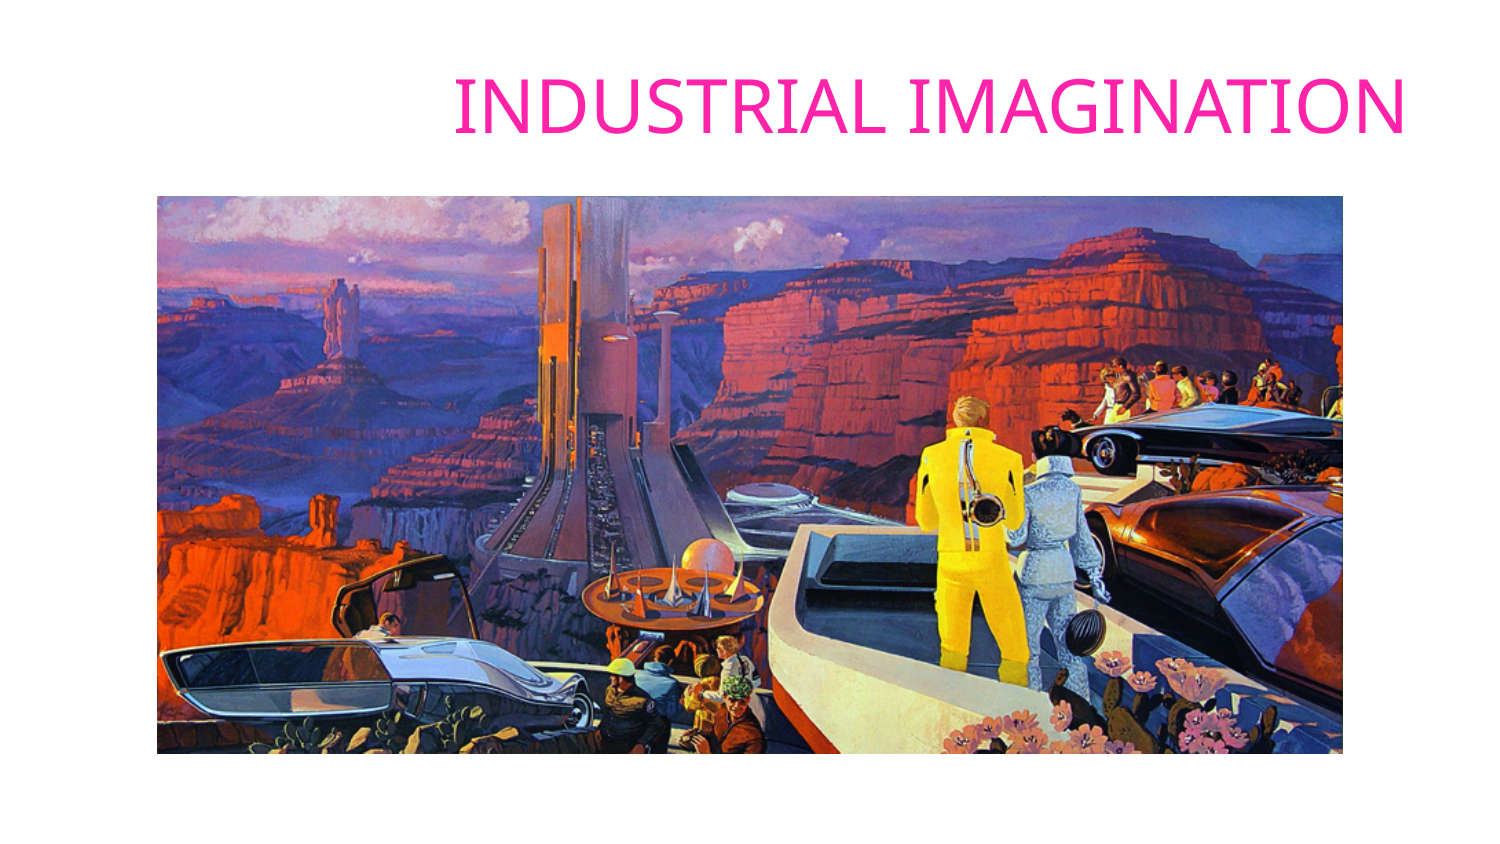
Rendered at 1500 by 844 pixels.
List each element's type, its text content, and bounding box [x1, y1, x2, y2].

title Industrial imagination [75, 33, 1425, 175]
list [74, 196, 1426, 754]
